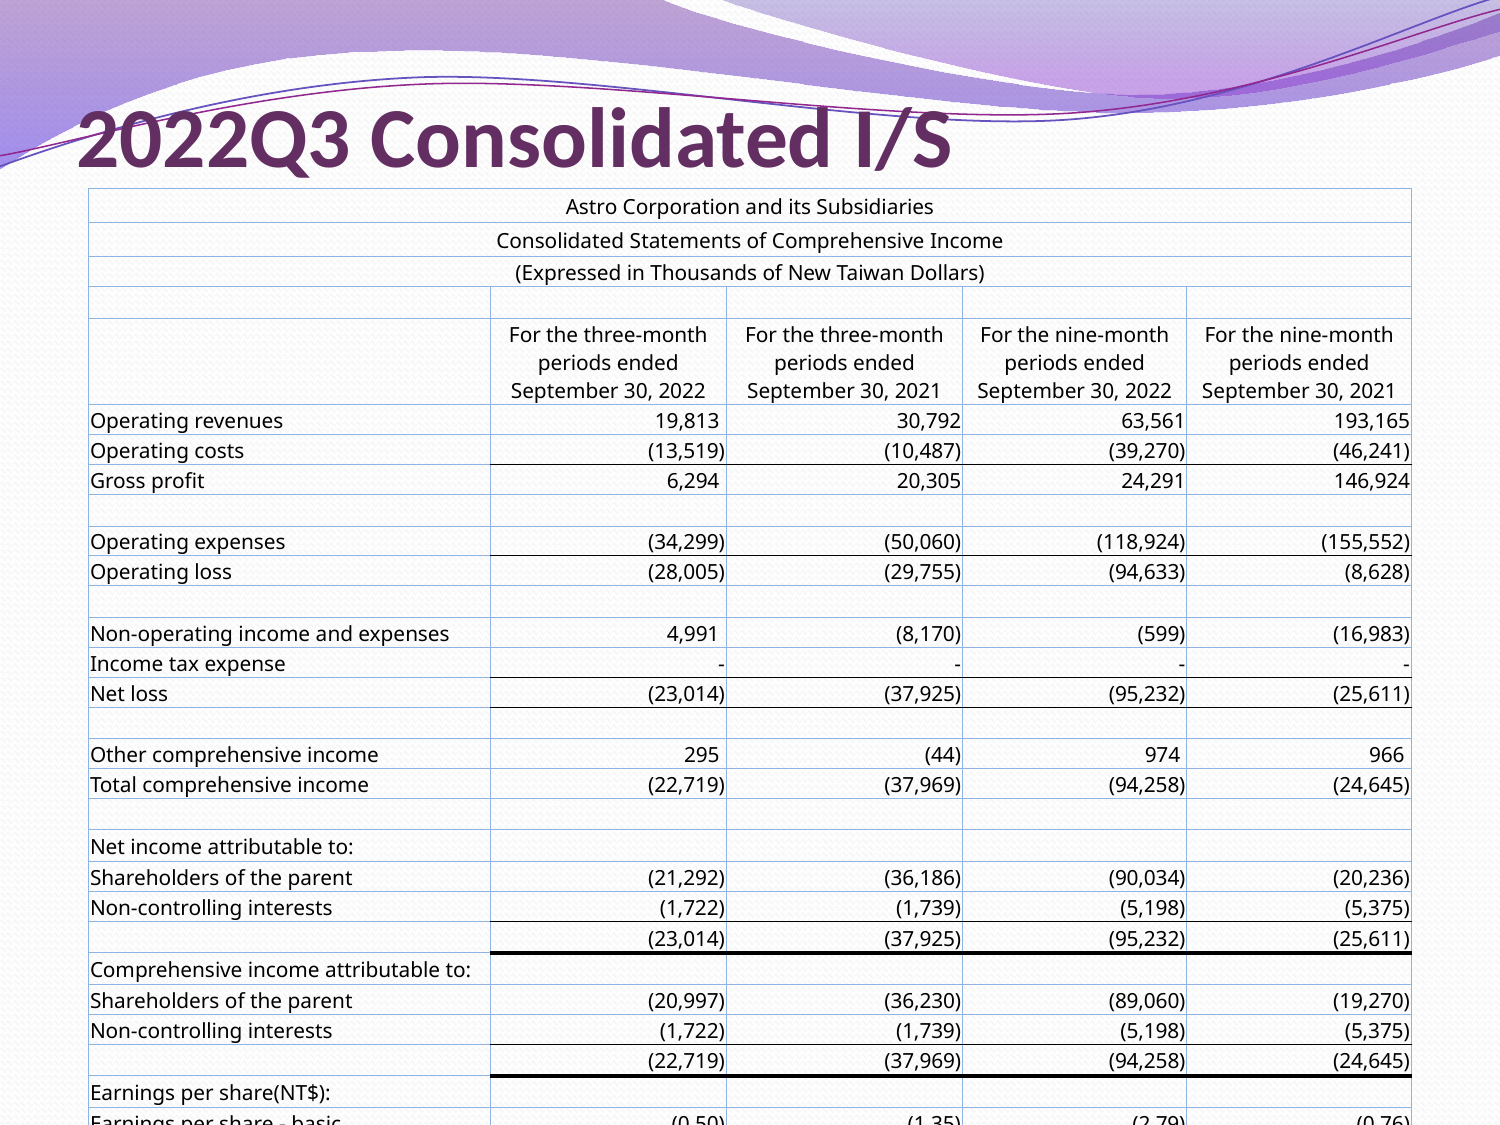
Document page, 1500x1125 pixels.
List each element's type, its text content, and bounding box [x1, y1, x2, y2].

table_cell For the nine-month periods ended September 30, 2021 [1187, 319, 1411, 404]
table_cell [727, 495, 962, 526]
table_cell [727, 955, 962, 984]
table_cell 146,924 [1187, 465, 1411, 494]
table_cell [491, 708, 726, 738]
table_cell (37,969) [727, 1045, 962, 1074]
table_cell Net income attributable to: [89, 830, 490, 861]
table_cell (20,997) [491, 985, 726, 1014]
table_cell (46,241) [1187, 435, 1411, 464]
table_cell 20,305 [727, 465, 962, 494]
table_cell 193,165 [1187, 405, 1411, 434]
table_cell (10,487) [727, 435, 962, 464]
table_cell Comprehensive income attributable to: [89, 953, 490, 984]
table_cell (0.50) [491, 1108, 726, 1125]
table_cell [963, 495, 1186, 526]
table_cell [1187, 287, 1411, 318]
table_cell - [1187, 648, 1411, 677]
table_cell (94,258) [963, 769, 1186, 798]
table_cell (22,719) [491, 769, 726, 798]
table_cell 63,561 [963, 405, 1186, 434]
table_cell [727, 586, 962, 617]
table_cell (Expressed in Thousands of New Taiwan Dollars) [89, 257, 1411, 286]
table_cell [491, 830, 726, 861]
table_cell (25,611) [1187, 678, 1411, 707]
table_cell [89, 922, 490, 952]
table_cell [1187, 799, 1411, 829]
table_cell (90,034) [963, 862, 1186, 891]
table_cell (23,014) [491, 922, 726, 951]
table_cell Income tax expense [89, 648, 490, 677]
table_cell (21,292) [491, 862, 726, 891]
table_cell Operating revenues [89, 405, 490, 434]
table_cell Shareholders of the parent [89, 985, 490, 1014]
table_cell (94,258) [963, 1045, 1186, 1074]
table_cell Operating loss [89, 556, 490, 585]
table_cell [491, 799, 726, 829]
table_cell (8,628) [1187, 556, 1411, 585]
table_cell (16,983) [1187, 618, 1411, 647]
table_cell (2.79) [963, 1108, 1186, 1125]
table_cell [727, 708, 962, 738]
table_cell [963, 287, 1186, 318]
table_cell (36,186) [727, 862, 962, 891]
table_cell (1,722) [491, 892, 726, 921]
table_cell 966 [1187, 739, 1411, 768]
table_cell [727, 287, 962, 318]
table_cell [89, 287, 490, 318]
table_cell [89, 586, 490, 617]
table_cell (599) [963, 618, 1186, 647]
table_cell [89, 319, 490, 404]
table_cell For the three-month periods ended September 30, 2022 [491, 319, 726, 404]
table_cell (24,645) [1187, 769, 1411, 798]
table_cell [491, 955, 726, 984]
table_cell (1,722) [491, 1015, 726, 1044]
table_cell (37,925) [727, 922, 962, 951]
table_cell (50,060) [727, 527, 962, 555]
table_cell Operating expenses [89, 527, 490, 555]
table_cell - [963, 648, 1186, 677]
title 2022Q3 Consolidated I/S [76, 0, 1394, 185]
table_cell (1,739) [727, 1015, 962, 1044]
table_cell (8,170) [727, 618, 962, 647]
table_cell (5,375) [1187, 1015, 1411, 1044]
table_cell (34,299) [491, 527, 726, 555]
table_cell (94,633) [963, 556, 1186, 585]
table_cell (118,924) [963, 527, 1186, 555]
table_cell (13,519) [491, 435, 726, 464]
table_cell (20,236) [1187, 862, 1411, 891]
table_cell (5,198) [963, 892, 1186, 921]
table_cell (19,270) [1187, 985, 1411, 1014]
table_cell (1,739) [727, 892, 962, 921]
table_cell [89, 495, 490, 526]
table_cell (29,755) [727, 556, 962, 585]
table_cell [963, 708, 1186, 738]
table_cell Operating costs [89, 435, 490, 464]
table_cell [963, 830, 1186, 861]
table_cell (28,005) [491, 556, 726, 585]
table_cell - [491, 648, 726, 677]
table_cell [1187, 830, 1411, 861]
table_cell Shareholders of the parent [89, 862, 490, 891]
table_cell Earnings per share - basic [89, 1108, 490, 1125]
table_cell 6,294 [491, 465, 726, 494]
table_cell [89, 1045, 490, 1075]
table_cell (1.35) [727, 1108, 962, 1125]
table_cell [963, 1078, 1186, 1107]
table_cell Gross profit [89, 465, 490, 494]
table_cell 295 [491, 739, 726, 768]
table_cell (36,230) [727, 985, 962, 1014]
table_cell (5,375) [1187, 892, 1411, 921]
table_cell Non-controlling interests [89, 892, 490, 921]
table_cell (37,925) [727, 678, 962, 707]
table_cell [491, 287, 726, 318]
table_cell 19,813 [491, 405, 726, 434]
table_cell [963, 799, 1186, 829]
table_cell Non-controlling interests [89, 1015, 490, 1044]
table_cell (89,060) [963, 985, 1186, 1014]
table_cell [963, 955, 1186, 984]
table_cell [1187, 586, 1411, 617]
table_cell [1187, 955, 1411, 984]
table_cell Earnings per share(NT$): [89, 1076, 490, 1107]
table_cell - [727, 648, 962, 677]
table_cell Net loss [89, 678, 490, 707]
table_cell [727, 830, 962, 861]
table_cell [727, 1078, 962, 1107]
table_cell 24,291 [963, 465, 1186, 494]
table_cell (24,645) [1187, 1045, 1411, 1074]
table_cell [1187, 708, 1411, 738]
table_cell (95,232) [963, 922, 1186, 951]
table_cell [491, 495, 726, 526]
table_cell (5,198) [963, 1015, 1186, 1044]
table_cell (39,270) [963, 435, 1186, 464]
table_cell (22,719) [491, 1045, 726, 1074]
table_cell Other comprehensive income [89, 739, 490, 768]
table_cell [1187, 495, 1411, 526]
table_cell Consolidated Statements of Comprehensive Income [89, 223, 1411, 256]
table_cell [727, 799, 962, 829]
table_cell (155,552) [1187, 527, 1411, 555]
table_cell 4,991 [491, 618, 726, 647]
table_cell [491, 1078, 726, 1107]
table_cell [491, 586, 726, 617]
table_cell [1187, 1078, 1411, 1107]
table_cell (44) [727, 739, 962, 768]
table_cell [89, 799, 490, 829]
table_cell (37,969) [727, 769, 962, 798]
table_cell (95,232) [963, 678, 1186, 707]
table_cell Non-operating income and expenses [89, 618, 490, 647]
table_cell [963, 586, 1186, 617]
table_header Astro Corporation and its Subsidiaries [89, 189, 1411, 222]
table_cell For the nine-month periods ended September 30, 2022 [963, 319, 1186, 404]
table_cell 30,792 [727, 405, 962, 434]
table_cell Total comprehensive income [89, 769, 490, 798]
table_cell 974 [963, 739, 1186, 768]
table_cell For the three-month periods ended September 30, 2021 [727, 319, 962, 404]
table_cell (25,611) [1187, 922, 1411, 951]
table_cell [89, 708, 490, 738]
table_cell (0.76) [1187, 1108, 1411, 1125]
table_cell (23,014) [491, 678, 726, 707]
